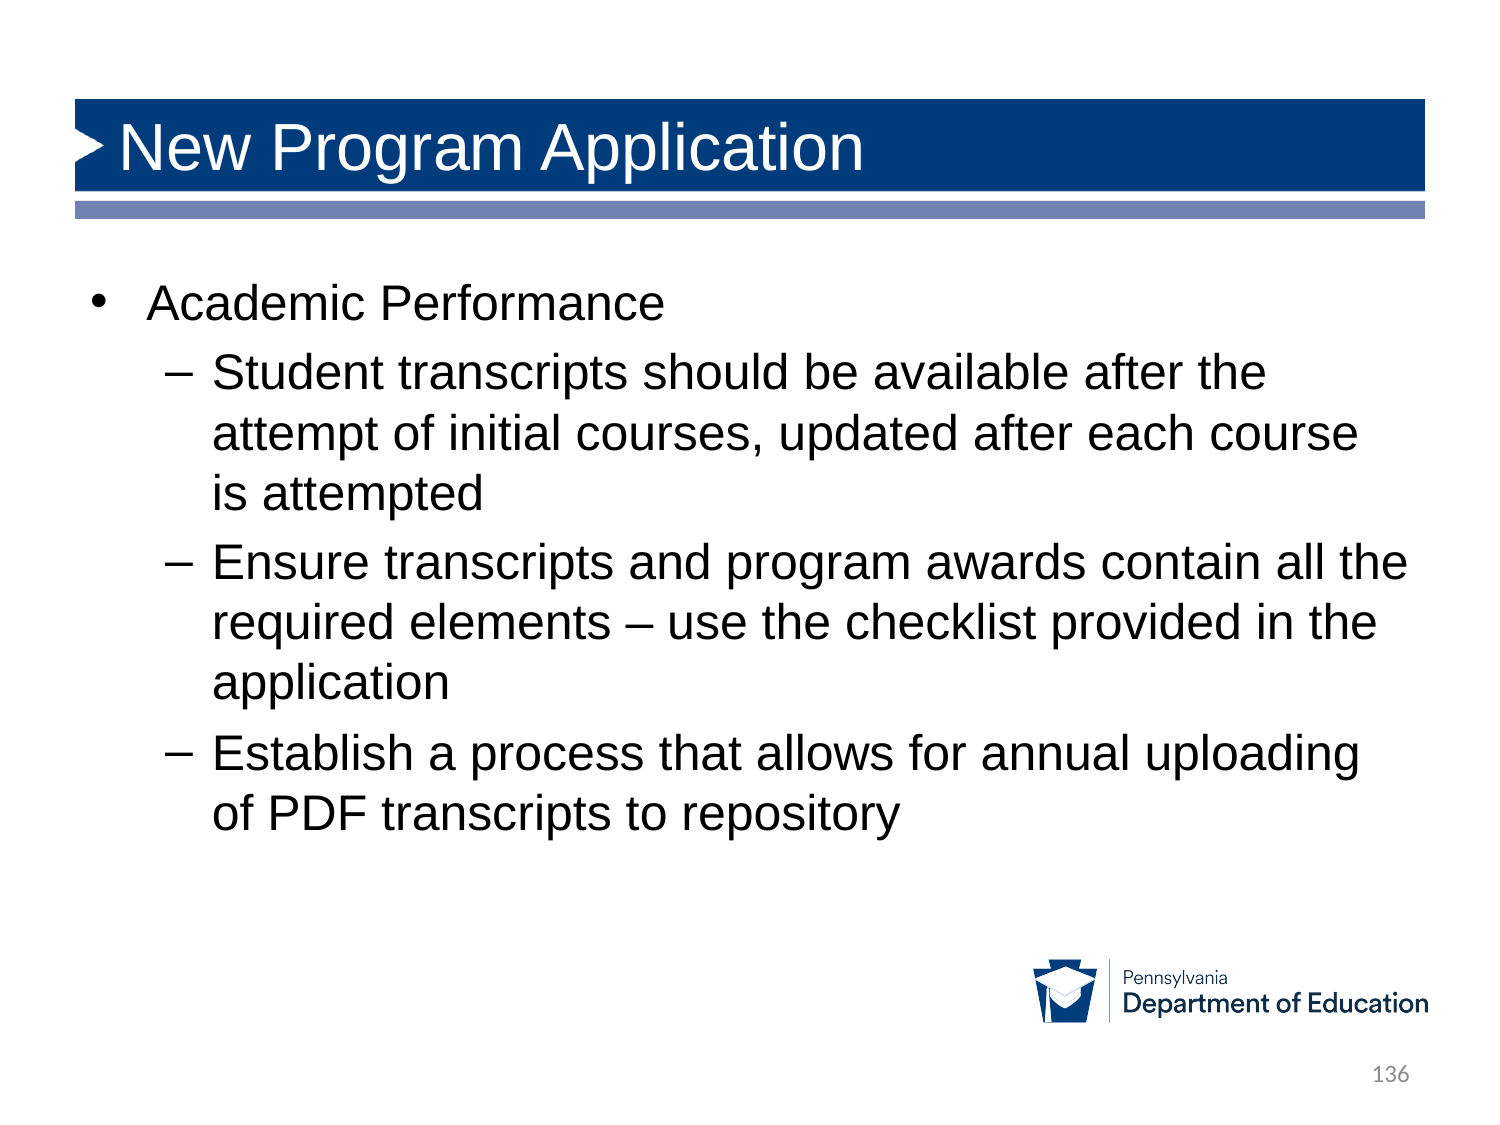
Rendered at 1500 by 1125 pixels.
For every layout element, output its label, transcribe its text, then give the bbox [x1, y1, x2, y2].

title New Program Application [75, 50, 1425, 238]
list Academic Performance Student transcripts should be available after the attempt of initial courses, updated after each course is attempted Ensure transcripts and program awards contain all the required elements – use the checklist provided in the application Establish a process that allows for annual uploading of PDF transcripts to repository [75, 262, 1425, 1005]
picture [1033, 959, 1428, 1023]
slide_number 136 [1074, 1042, 1425, 1103]
